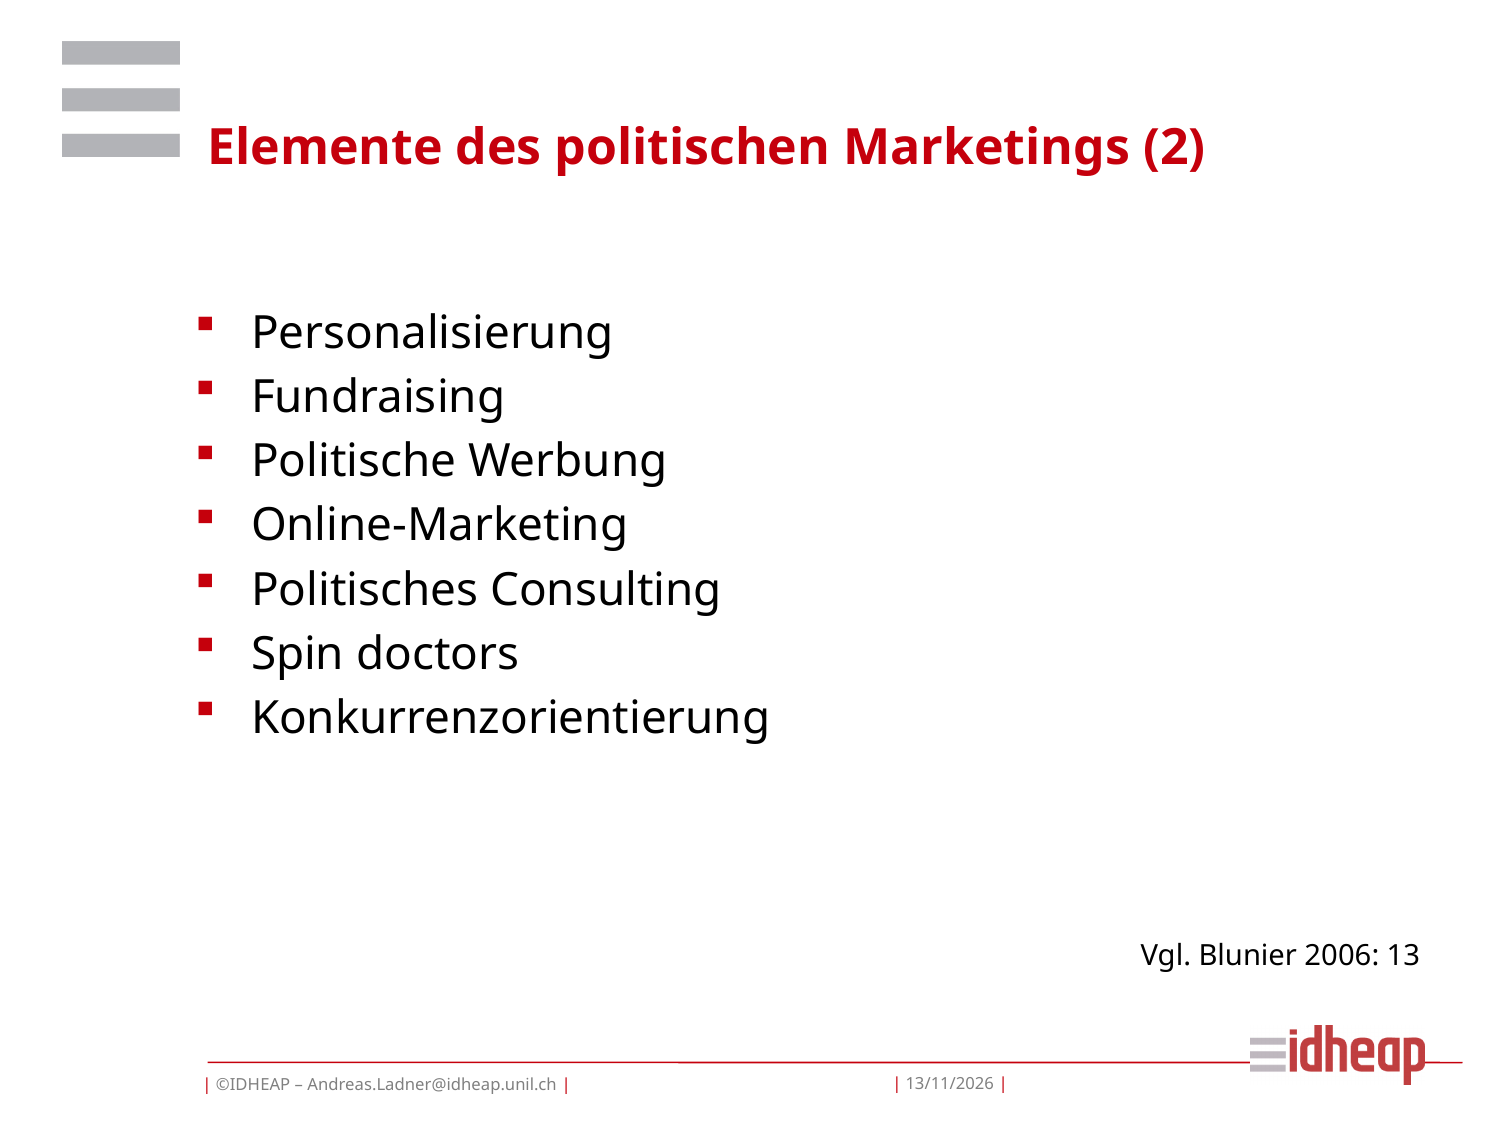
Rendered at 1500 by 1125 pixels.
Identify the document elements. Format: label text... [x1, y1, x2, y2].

picture [62, 41, 180, 157]
list Personalisierung Fundraising Politische Werbung Online-Marketing Politisches Consulting Spin doctors Konkurrenzorientierung [194, 302, 1449, 988]
title Elemente des politischen Marketings (2) [207, 124, 1306, 176]
text_box Vgl. Blunier 2006: 13 [1057, 928, 1436, 979]
